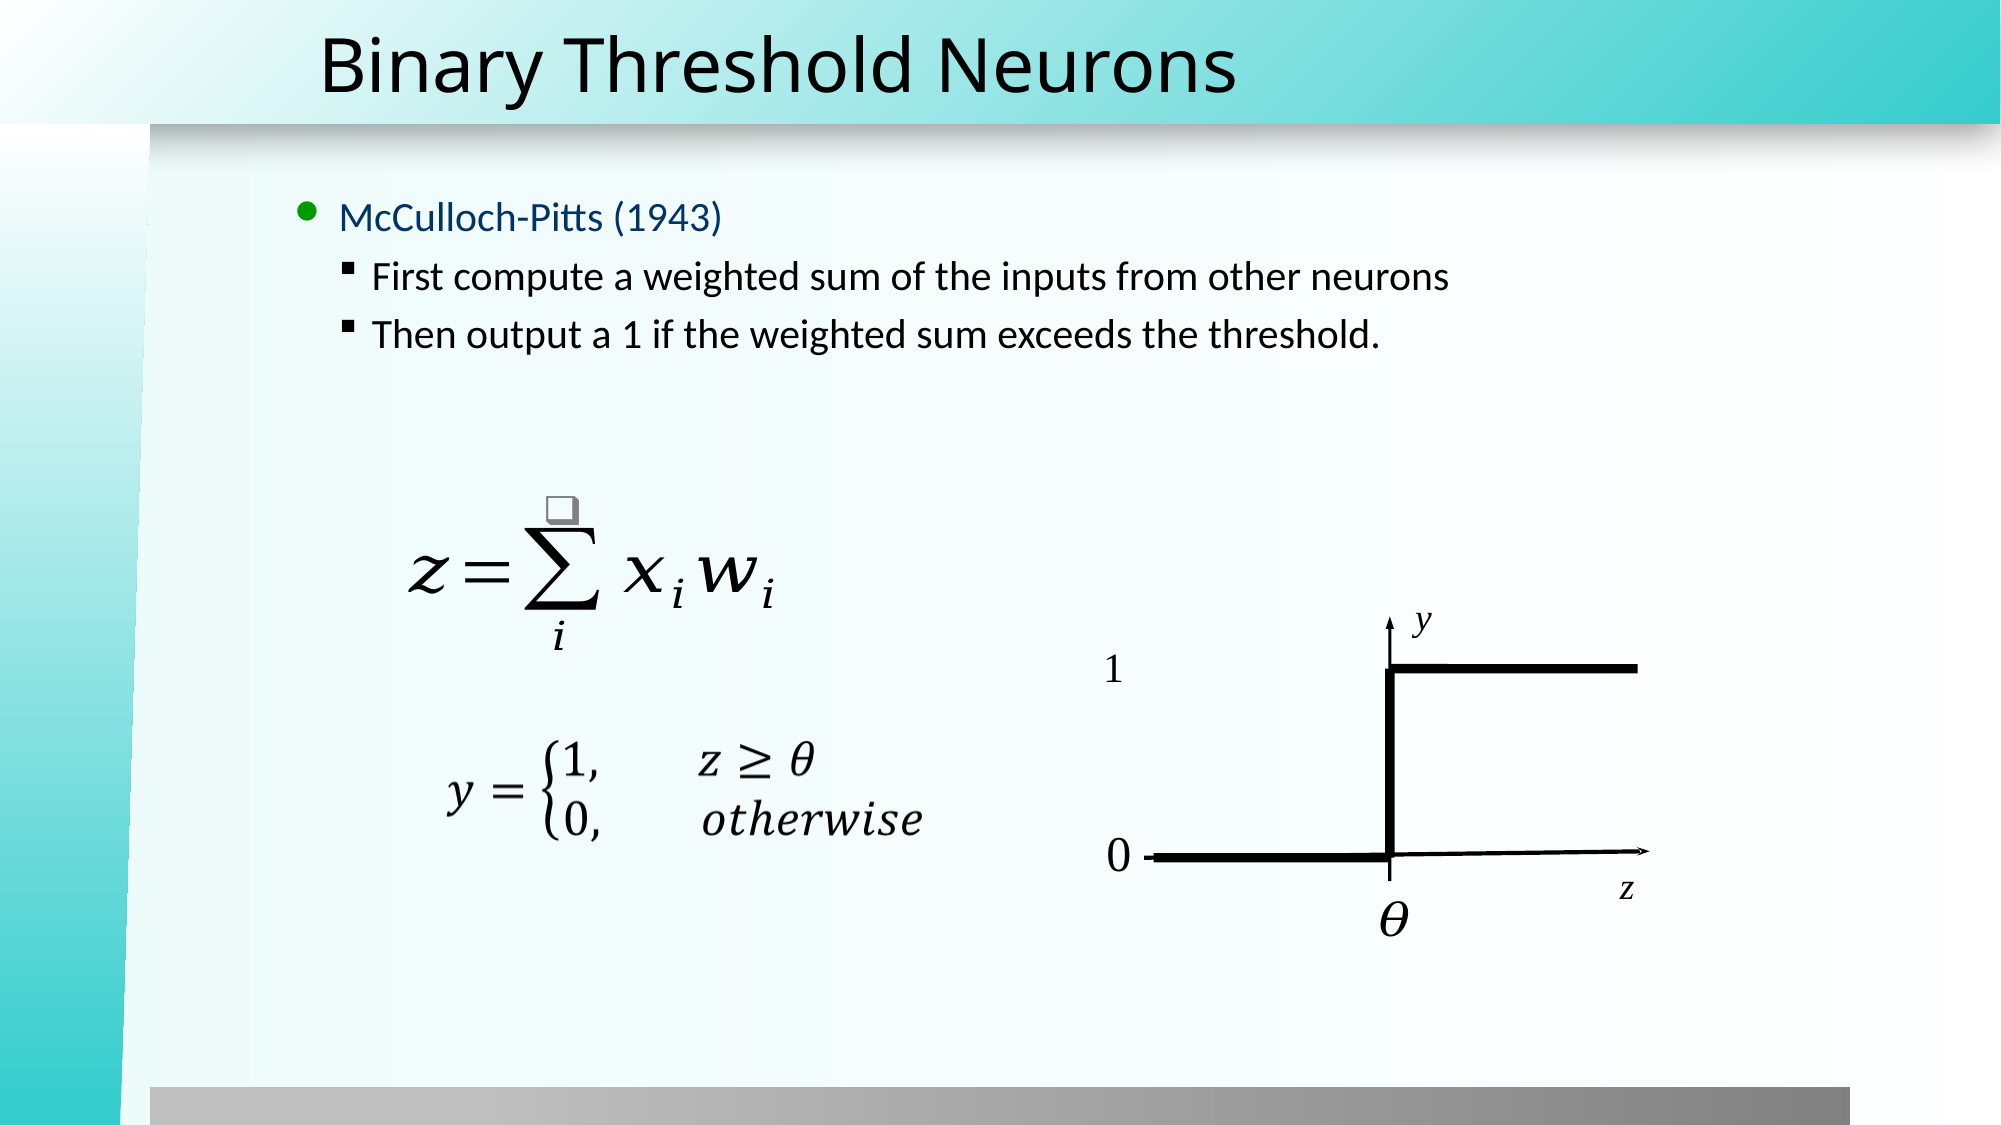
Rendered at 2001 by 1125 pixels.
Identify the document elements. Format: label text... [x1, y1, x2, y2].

title Binary Threshold Neurons [302, 0, 1725, 126]
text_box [1146, 850, 1650, 858]
text_box z [1605, 866, 1650, 915]
text_box 0 [1091, 813, 1147, 889]
text_box 1 [1088, 633, 1140, 699]
list McCulloch-Pitts (1943) First compute a weighted sum of the inputs from other neurons Then output a 1 if the weighted sum exceeds the threshold. [279, 182, 1570, 428]
text_box [1385, 616, 1394, 849]
text_box y [1400, 585, 1447, 646]
text_box [409, 727, 965, 851]
